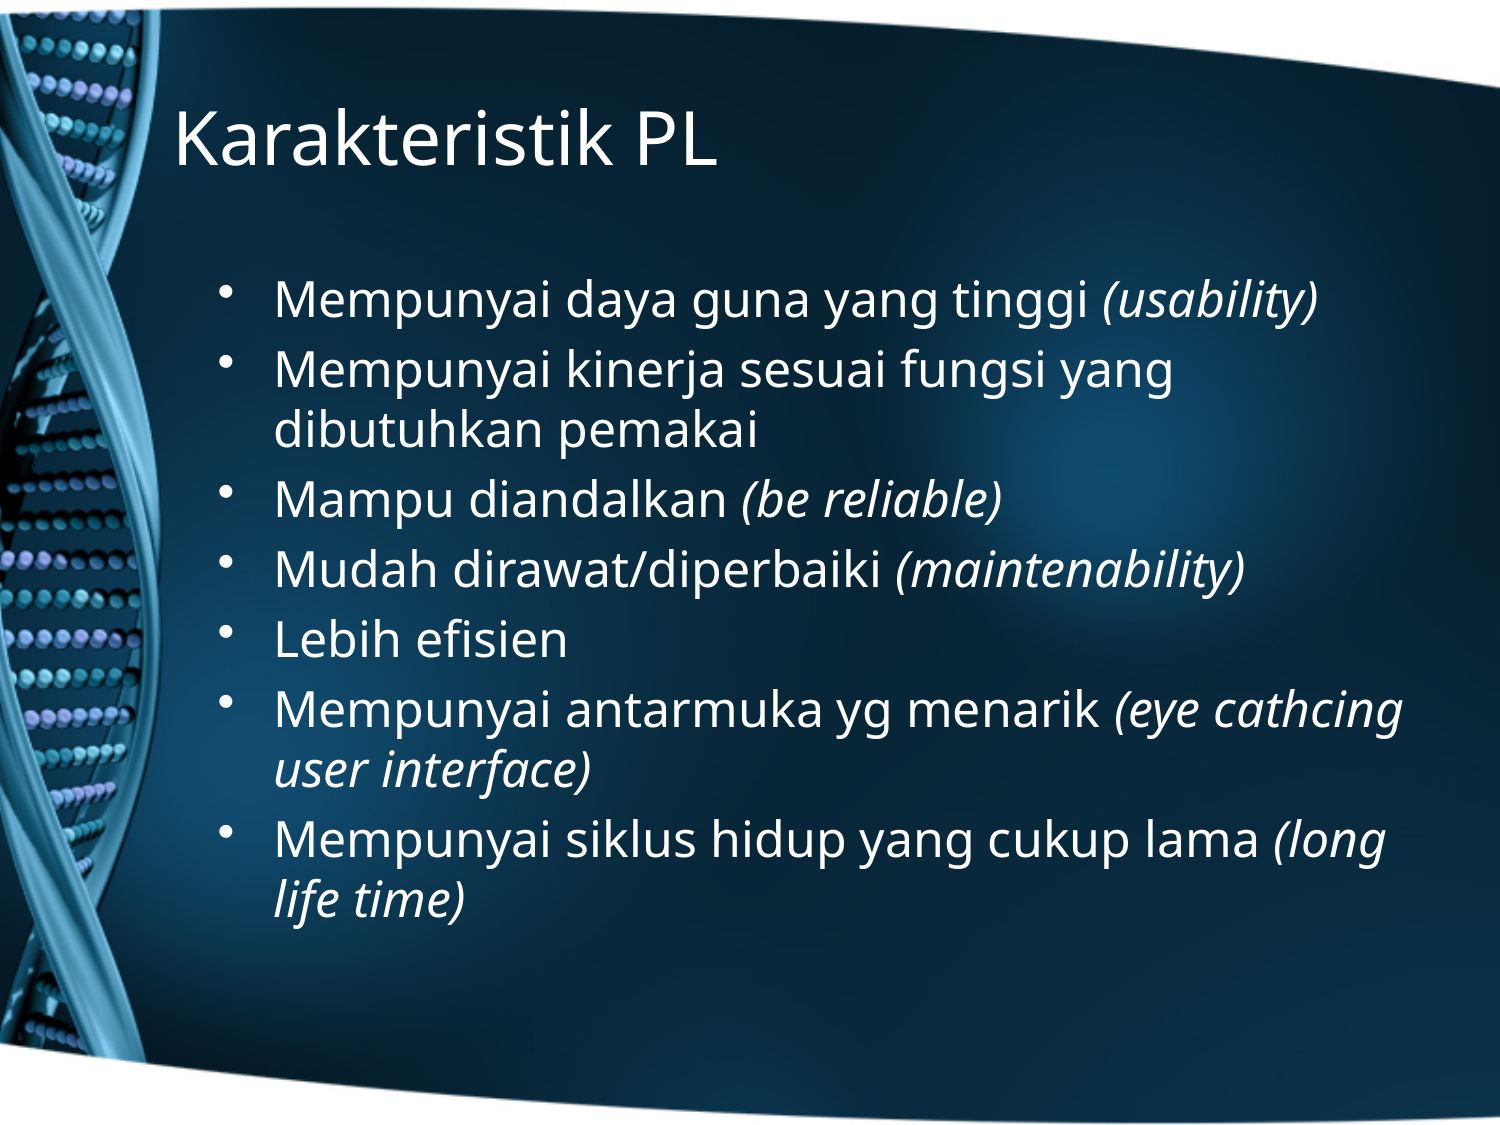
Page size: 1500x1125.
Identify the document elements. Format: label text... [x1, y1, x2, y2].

picture [0, 0, 1500, 1125]
title Karakteristik PL [157, 22, 1442, 249]
list Mempunyai daya guna yang tinggi (usability) Mempunyai kinerja sesuai fungsi yang dibutuhkan pemakai Mampu diandalkan (be reliable) Mudah dirawat/diperbaiki (maintenability) Lebih efisien Mempunyai antarmuka yg menarik (eye cathcing user interface) Mempunyai siklus hidup yang cukup lama (long life time) [202, 259, 1442, 1074]
